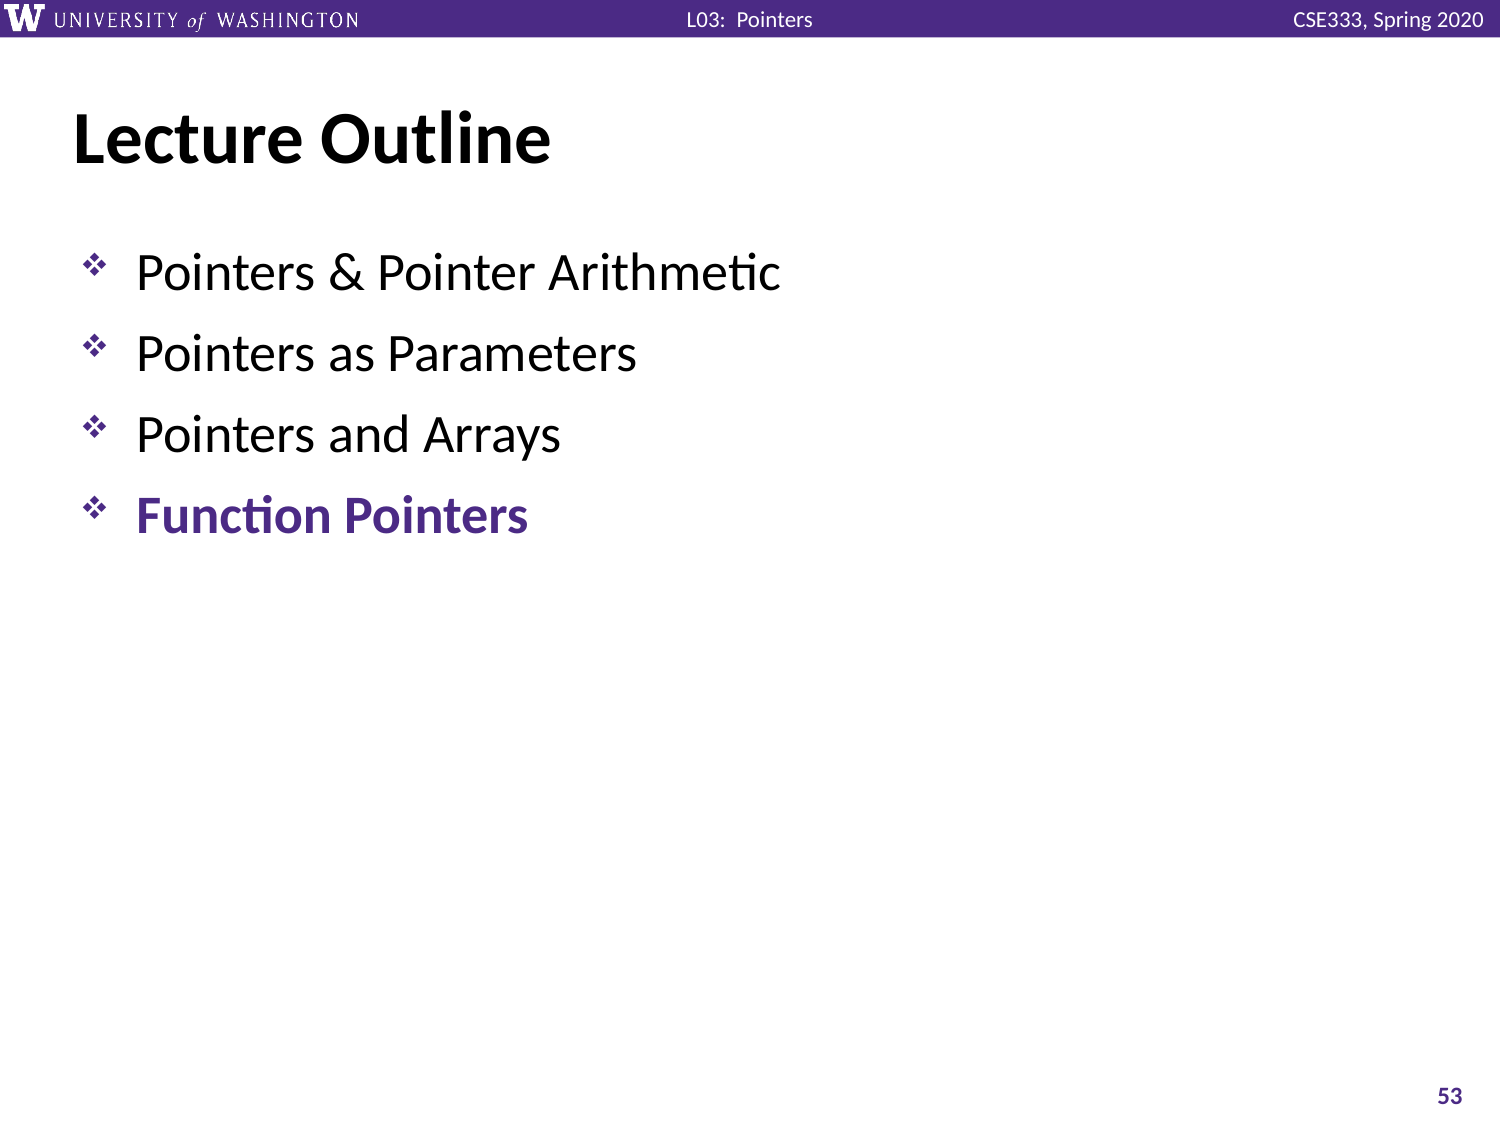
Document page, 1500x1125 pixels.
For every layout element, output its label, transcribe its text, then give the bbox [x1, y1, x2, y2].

title Lecture Outline [58, 71, 1438, 197]
picture [4, 4, 358, 32]
slide_number 53 [1400, 1065, 1500, 1125]
list Pointers & Pointer Arithmetic Pointers as Parameters Pointers and Arrays Function Pointers [64, 223, 1438, 1040]
